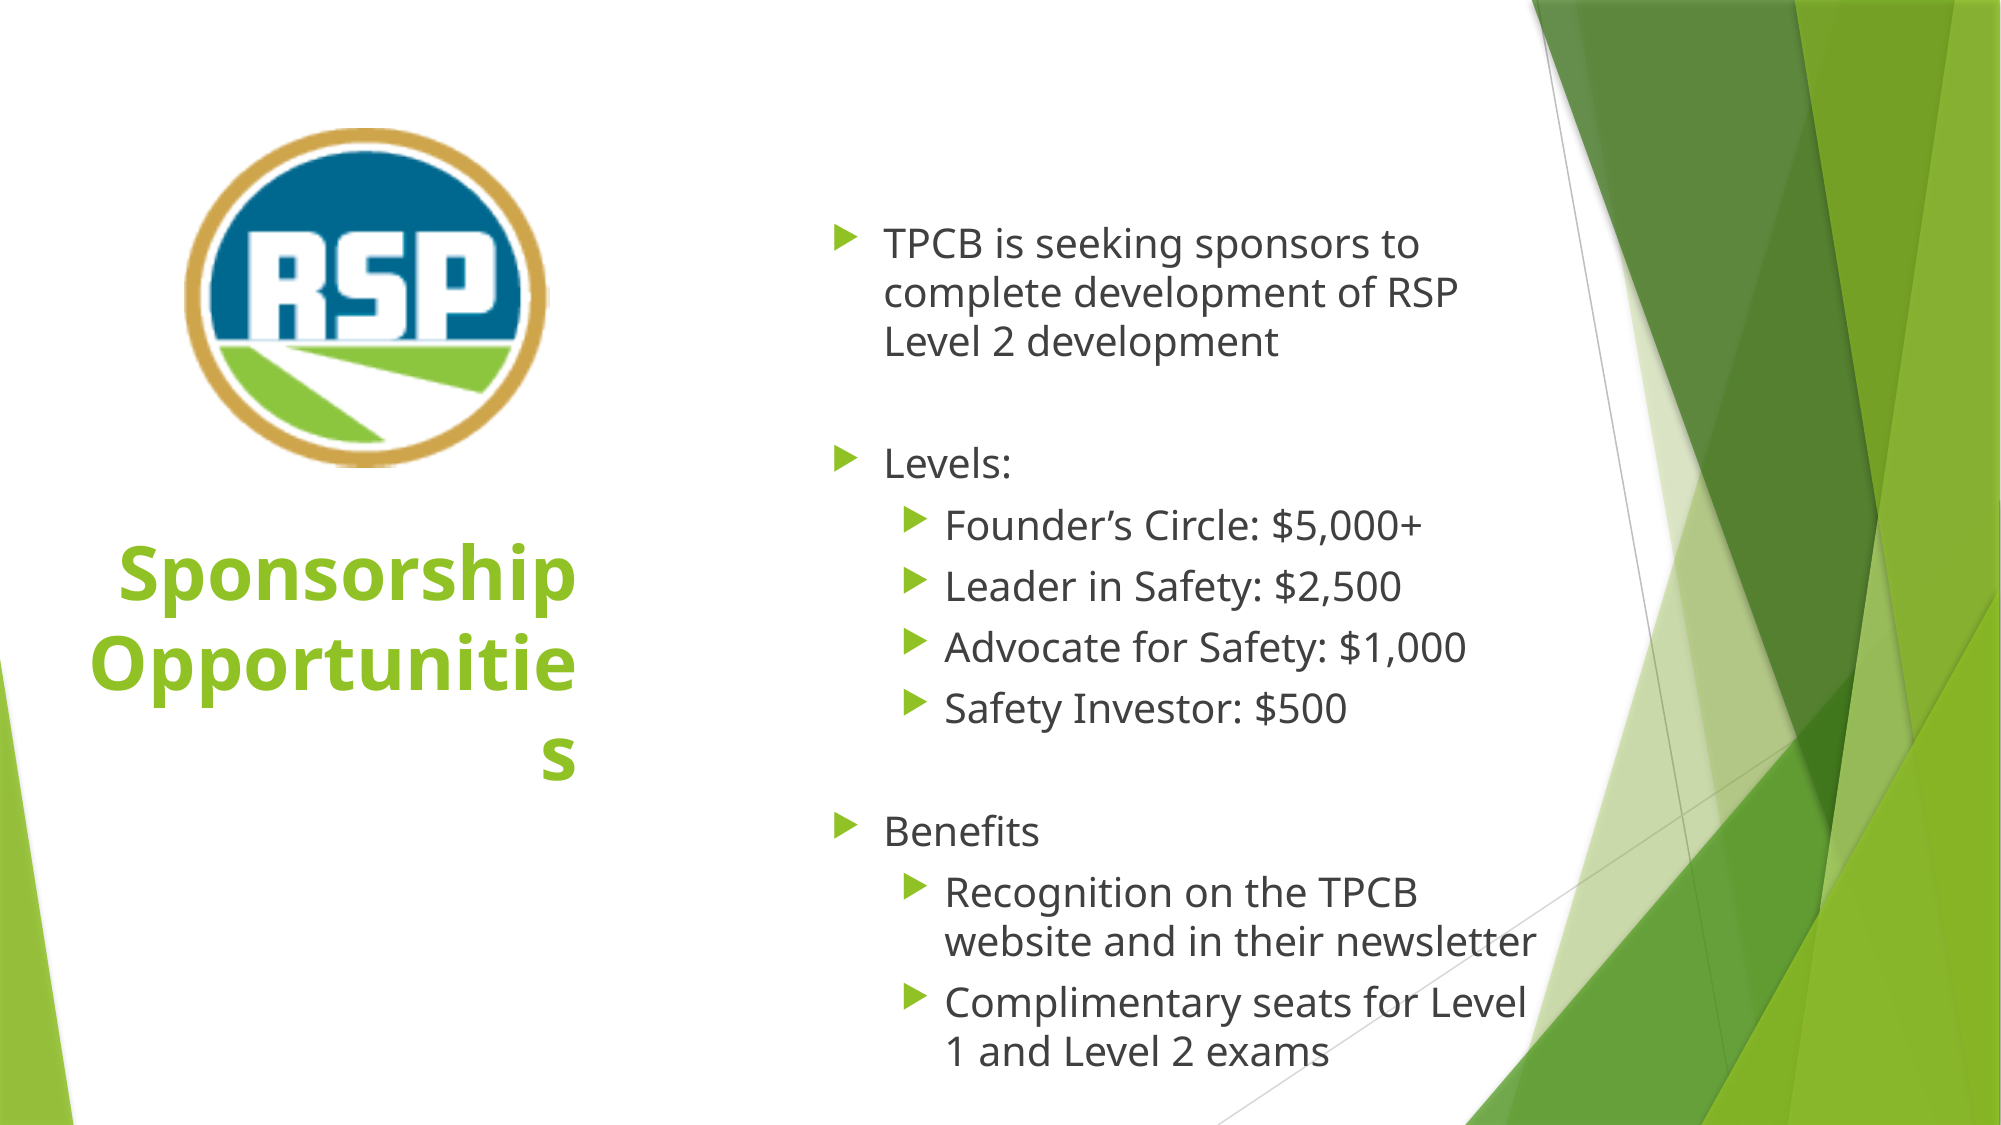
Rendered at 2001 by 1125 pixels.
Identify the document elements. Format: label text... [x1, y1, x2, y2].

picture [183, 128, 551, 468]
list TPCB is seeking sponsors to complete development of RSP Level 2 development Levels: Founder’s Circle: $5,000+ Leader in Safety: $2,500 Advocate for Safety: $1,000 Safety Investor: $500 Benefits Recognition on the TPCB website and in their newsletter Complimentary seats for Level 1 and Level 2 exams [816, 145, 1566, 1112]
title Sponsorship Opportunities [67, 158, 593, 967]
